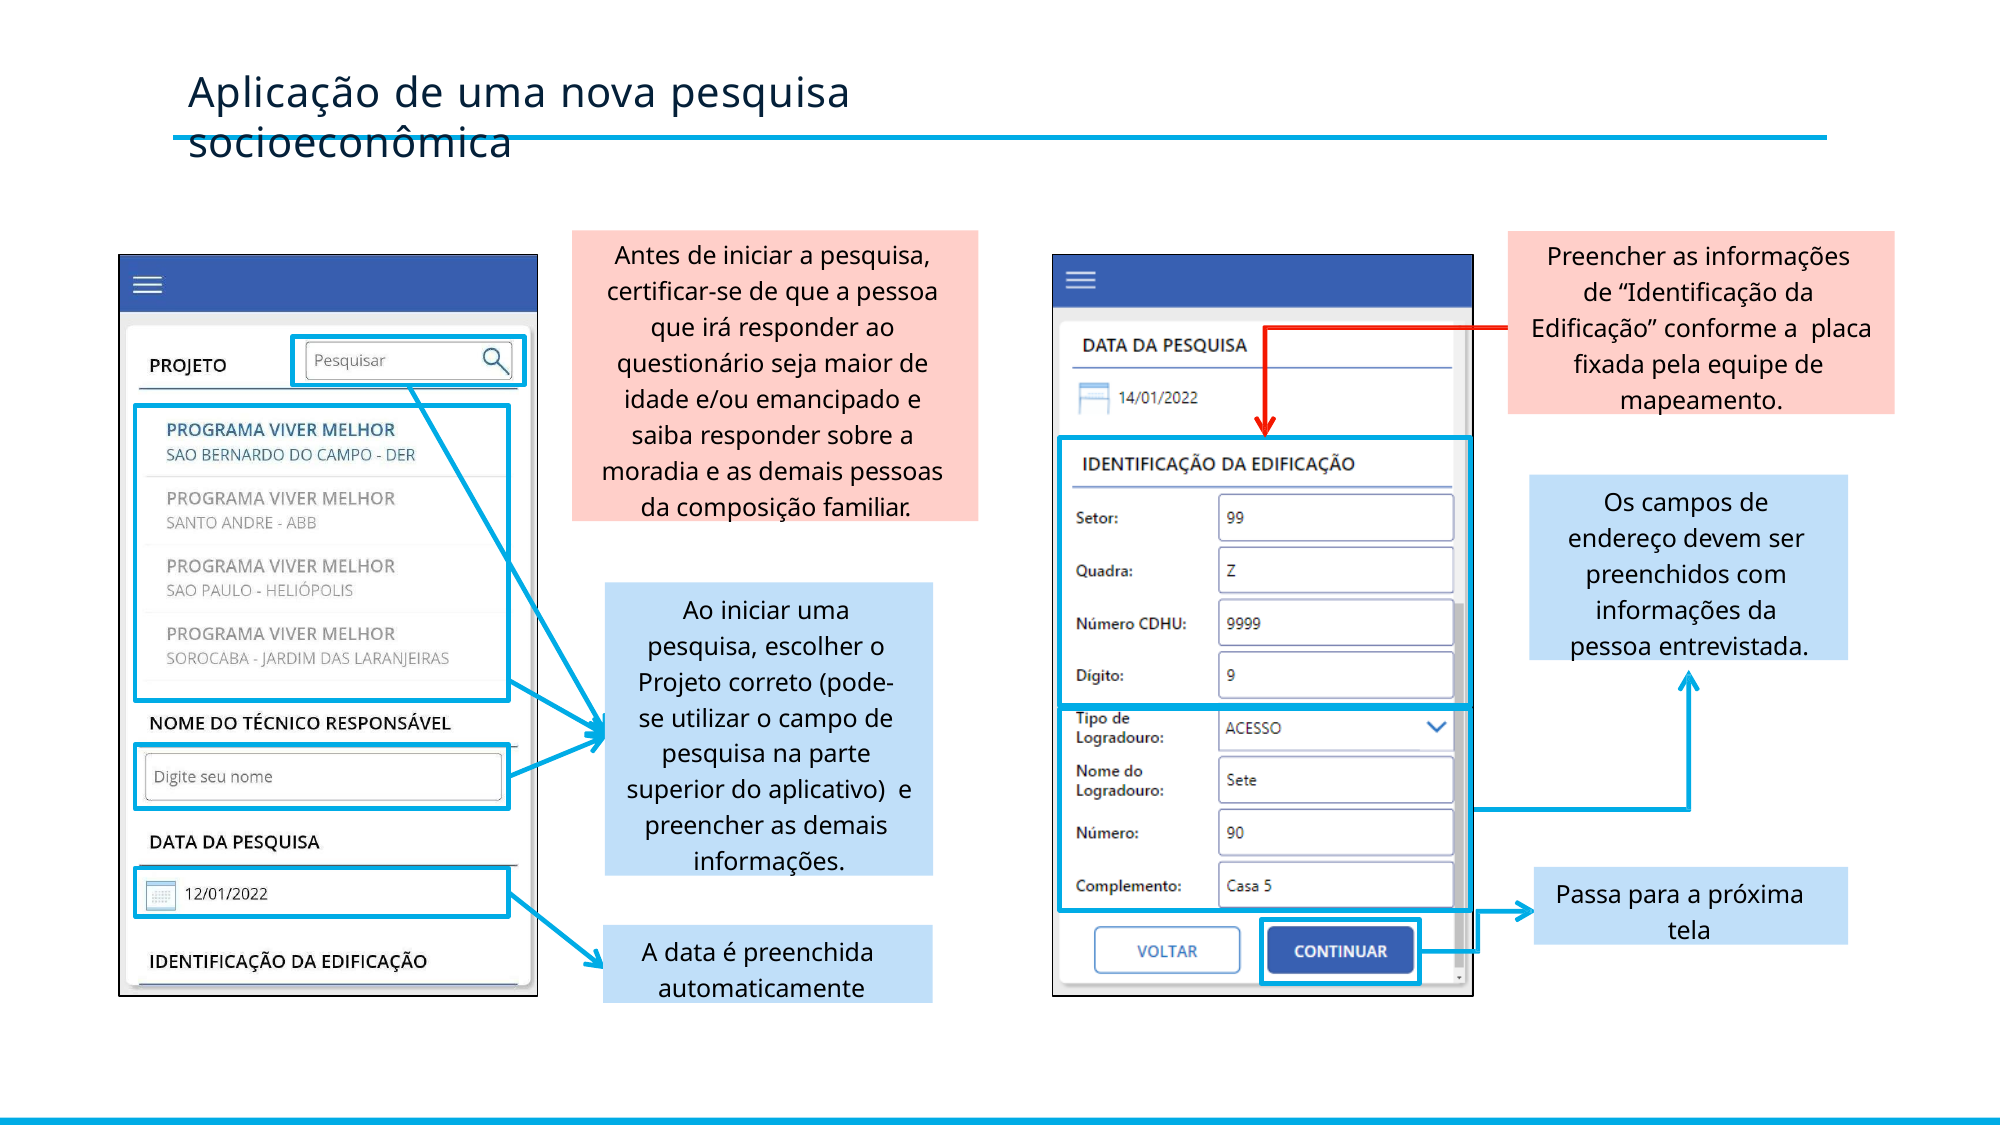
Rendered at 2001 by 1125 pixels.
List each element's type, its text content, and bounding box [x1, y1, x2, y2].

text_box Preencher as informações de “Identificação da Edificação” conforme a placa fixada pela equipe de mapeamento. [1507, 231, 1895, 415]
text_box A data é preenchida automaticamente [611, 924, 933, 1003]
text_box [118, 253, 608, 998]
title Aplicação de uma nova pesquisa socioeconômica [186, 63, 1157, 254]
text_box Ao iniciar uma pesquisa, escolher o Projeto correto (pode- se utilizar o campo de pesquisa na parte superior do aplicativo) e preencher as demais informações. [613, 582, 934, 876]
text_box Os campos de endereço devem ser preenchidos com informações da pessoa entrevistada. [1704, 474, 1849, 661]
text_box Antes de iniciar a pesquisa, certificar-se de que a pessoa que irá responder ao questionário seja maior de idade e/ou emancipado e saiba responder sobre a moradia e as demais pessoas da composição familiar. [610, 254, 979, 522]
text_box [1051, 253, 1700, 998]
text_box Passa para a próxima tela [1704, 866, 1849, 945]
